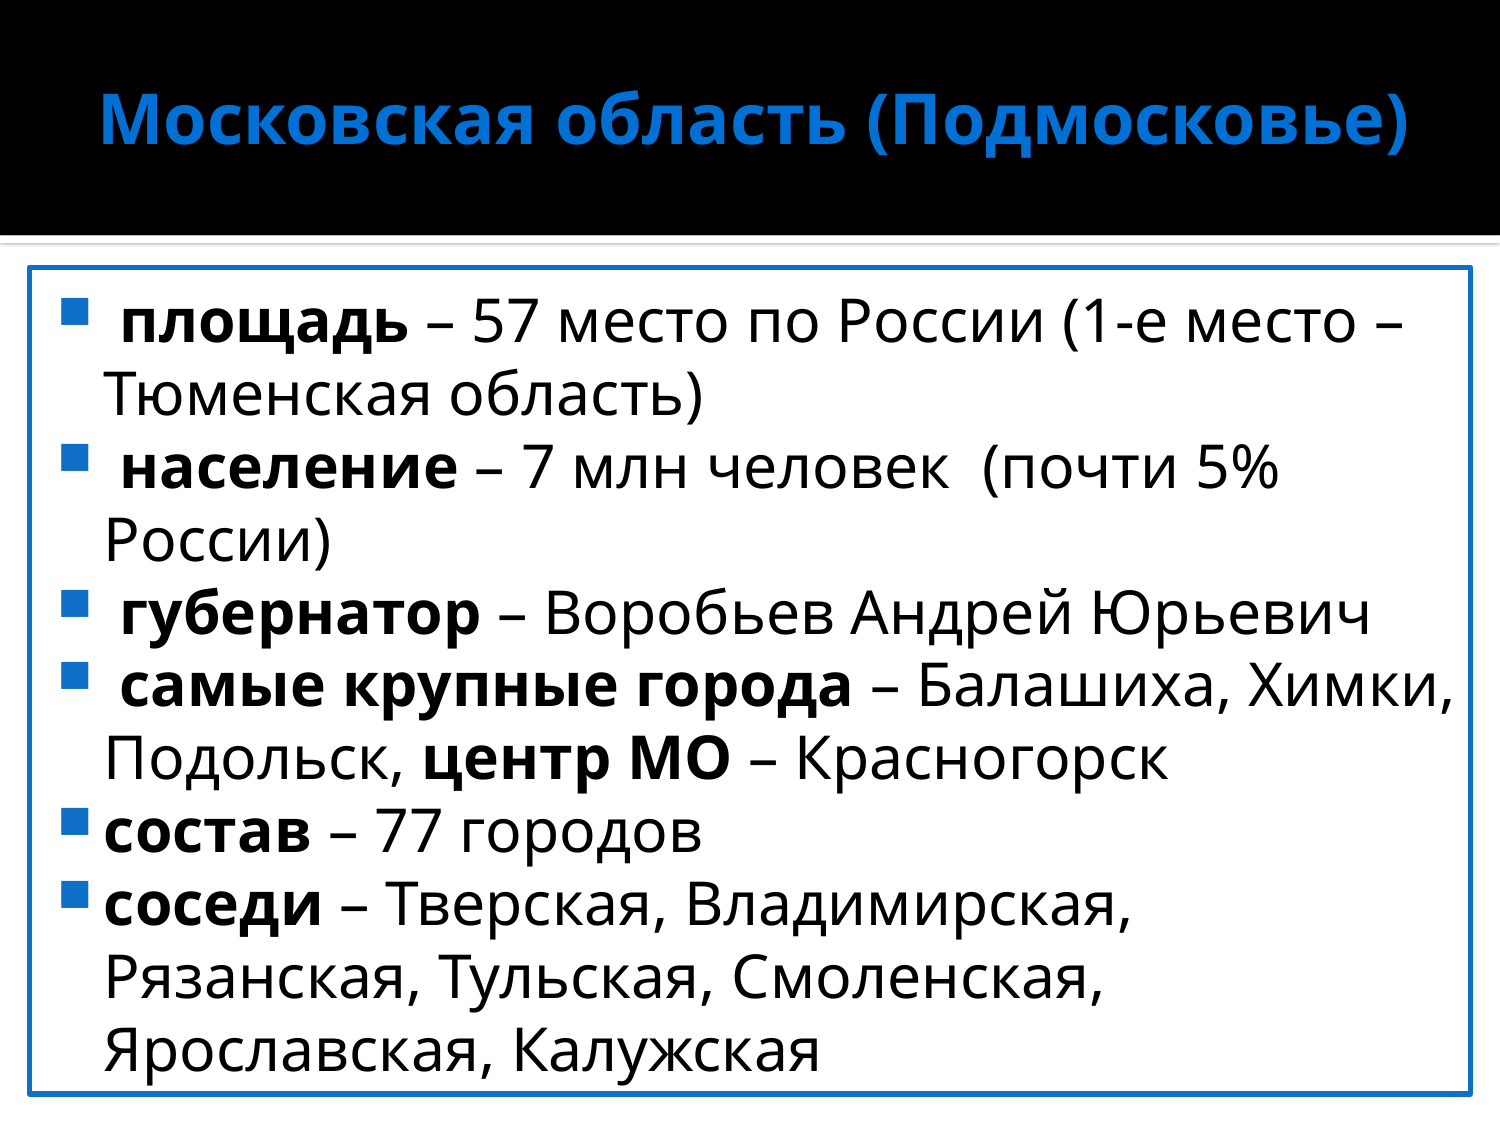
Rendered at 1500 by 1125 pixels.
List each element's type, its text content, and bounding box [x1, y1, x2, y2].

list площадь – 57 место по России (1-е место – Тюменская область) население – 7 млн человек (почти 5% России) губернатор – Воробьев Андрей Юрьевич самые крупные города – Балашиха, Химки, Подольск, центр МО – Красногорск состав – 77 городов соседи – Тверская, Владимирская, Рязанская, Тульская, Смоленская, Ярославская, Калужская [29, 267, 1471, 1094]
title Московская область (Подмосковье) [75, 25, 1425, 209]
